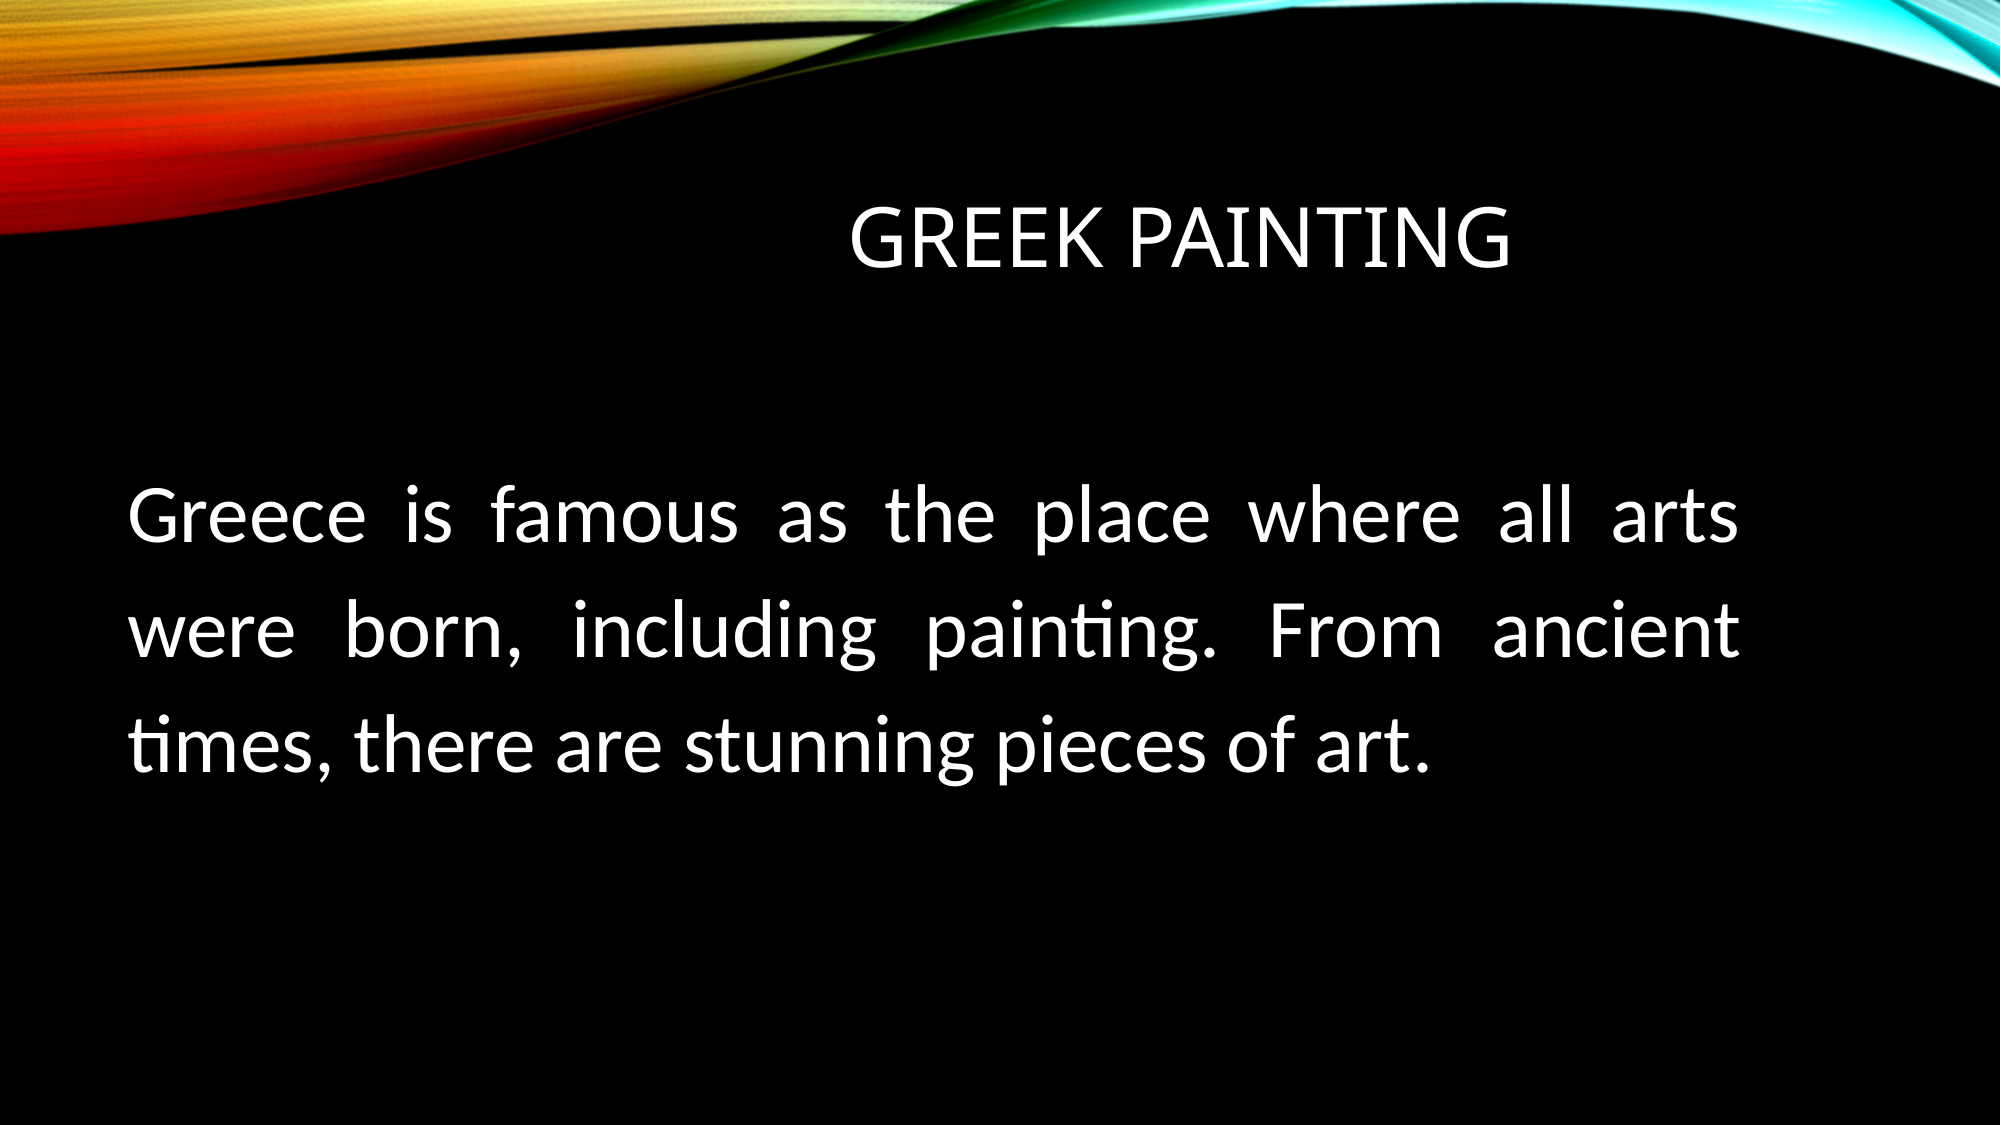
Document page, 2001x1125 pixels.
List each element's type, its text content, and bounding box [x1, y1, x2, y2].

title Greek painting [474, 166, 1888, 316]
list Greece is famous as the place where all arts were born, including painting. From ancient times, there are stunning pieces of art. [112, 436, 1888, 1097]
picture [0, 0, 2000, 237]
